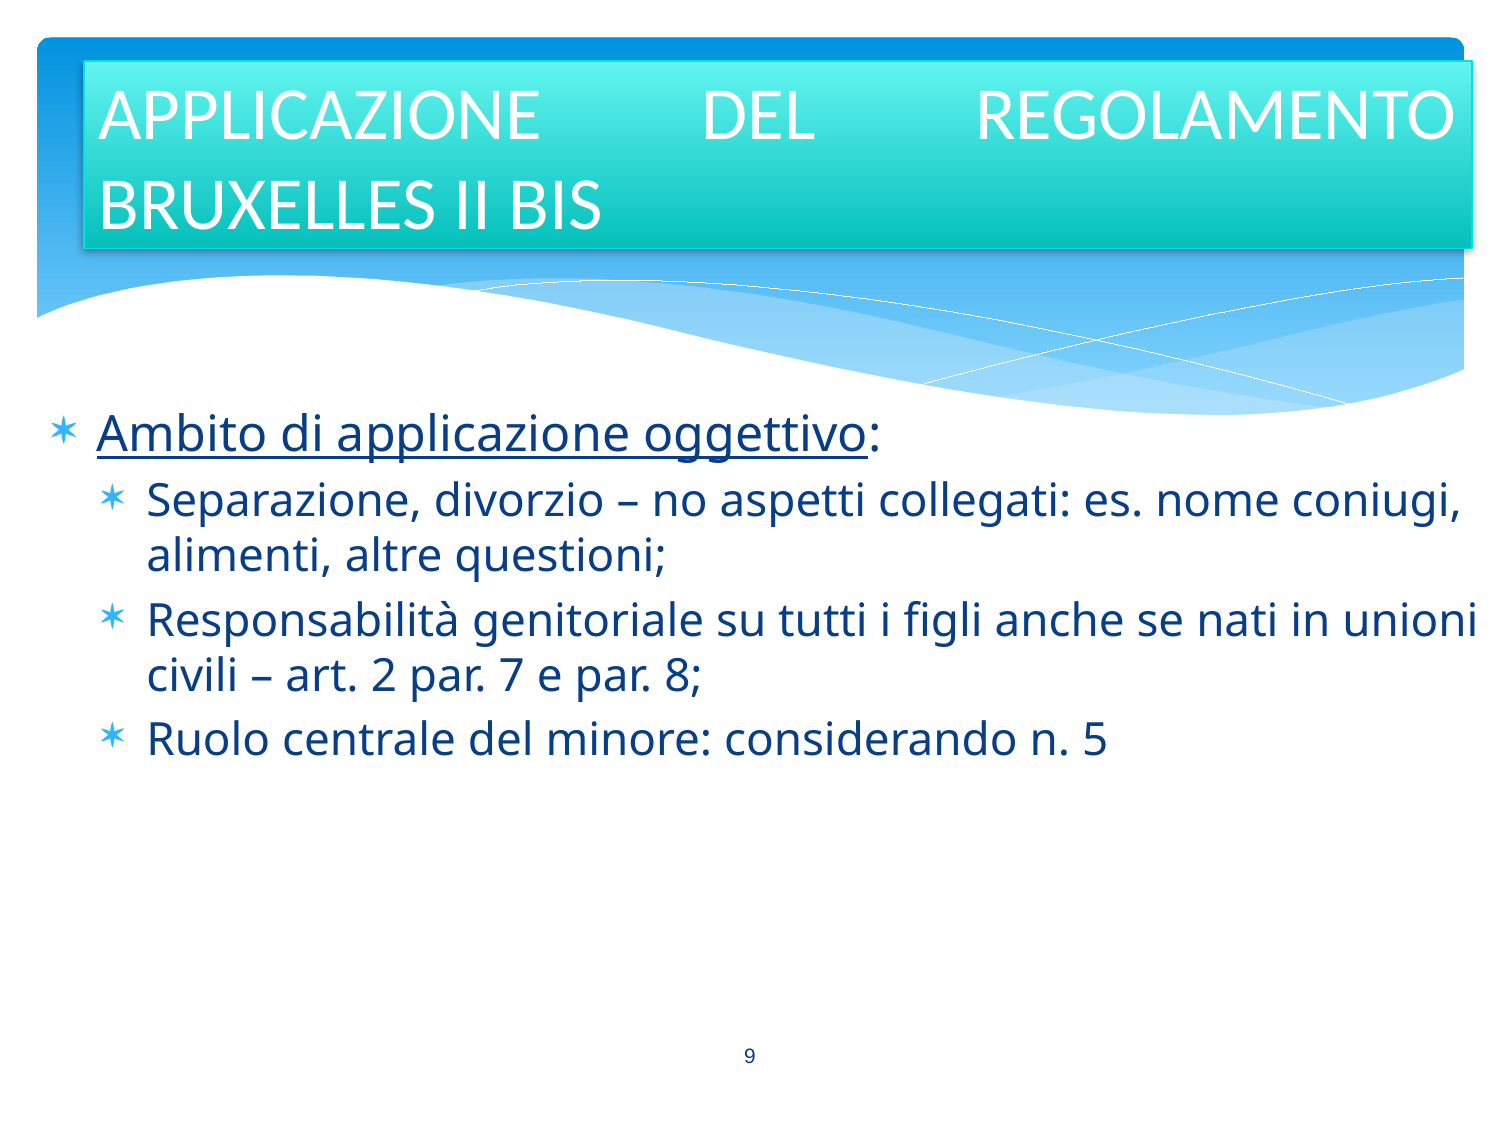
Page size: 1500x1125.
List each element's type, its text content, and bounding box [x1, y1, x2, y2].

text_box APPLICAZIONE DEL REGOLAMENTO BRUXELLES II BIS [83, 60, 1473, 249]
slide_number 9 [654, 1025, 846, 1086]
list Ambito di applicazione oggettivo: Separazione, divorzio – no aspetti collegati: es. nome coniugi, alimenti, altre questioni; Responsabilità genitoriale su tutti i figli anche se nati in unioni civili – art. 2 par. 7 e par. 8; Ruolo centrale del minore: considerando n. 5 [36, 394, 1500, 1125]
